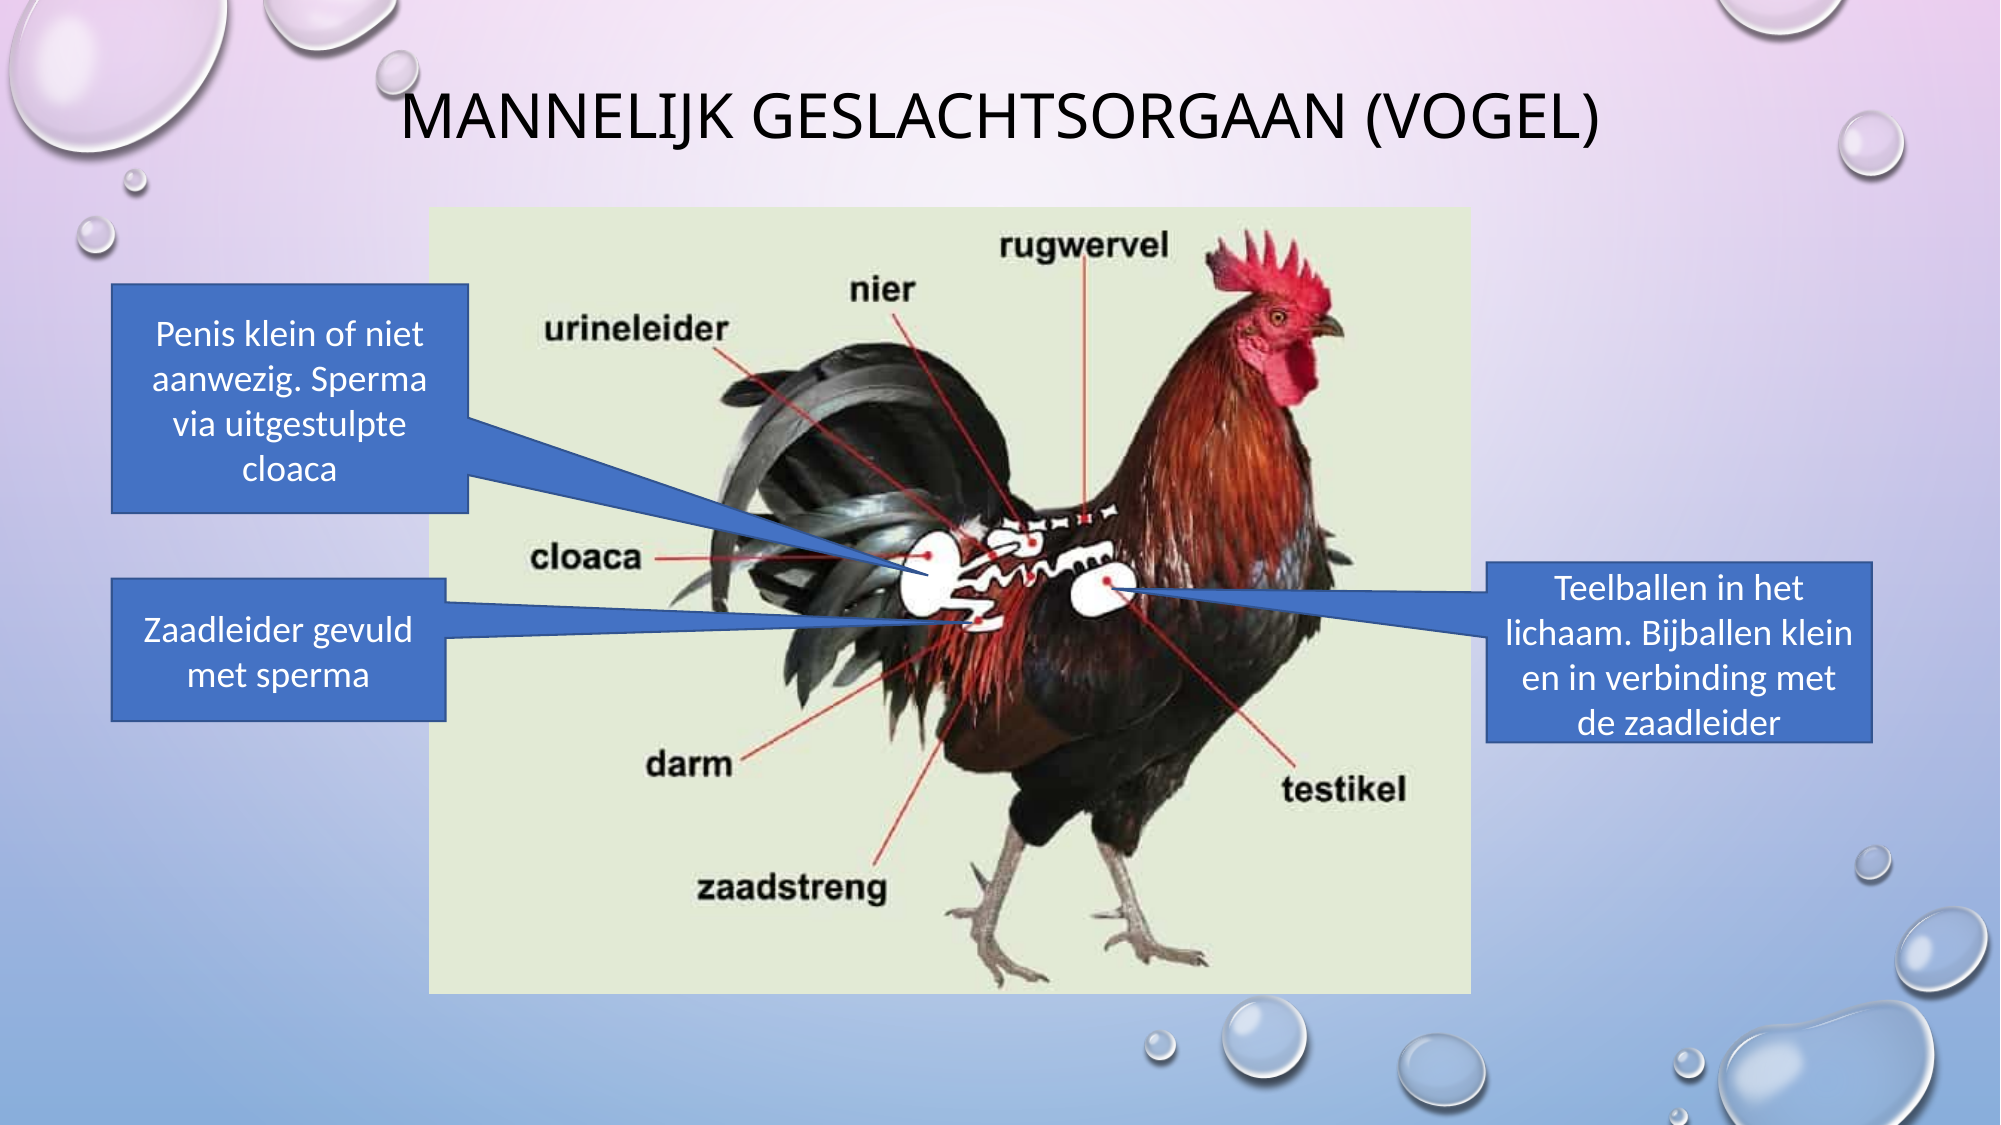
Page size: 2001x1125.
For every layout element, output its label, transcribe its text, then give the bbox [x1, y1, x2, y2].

picture [0, 0, 2000, 1125]
text_box Zaadleider gevuld met sperma [111, 578, 423, 722]
text_box Penis klein of niet aanwezig. Sperma via uitgestulpte cloaca [111, 284, 423, 514]
title Mannelijk geslachtsorgaan (vogel) [149, 77, 1851, 235]
text_box Teelballen in het lichaam. Bijballen klein en in verbinding met de zaadleider [1475, 562, 1872, 743]
